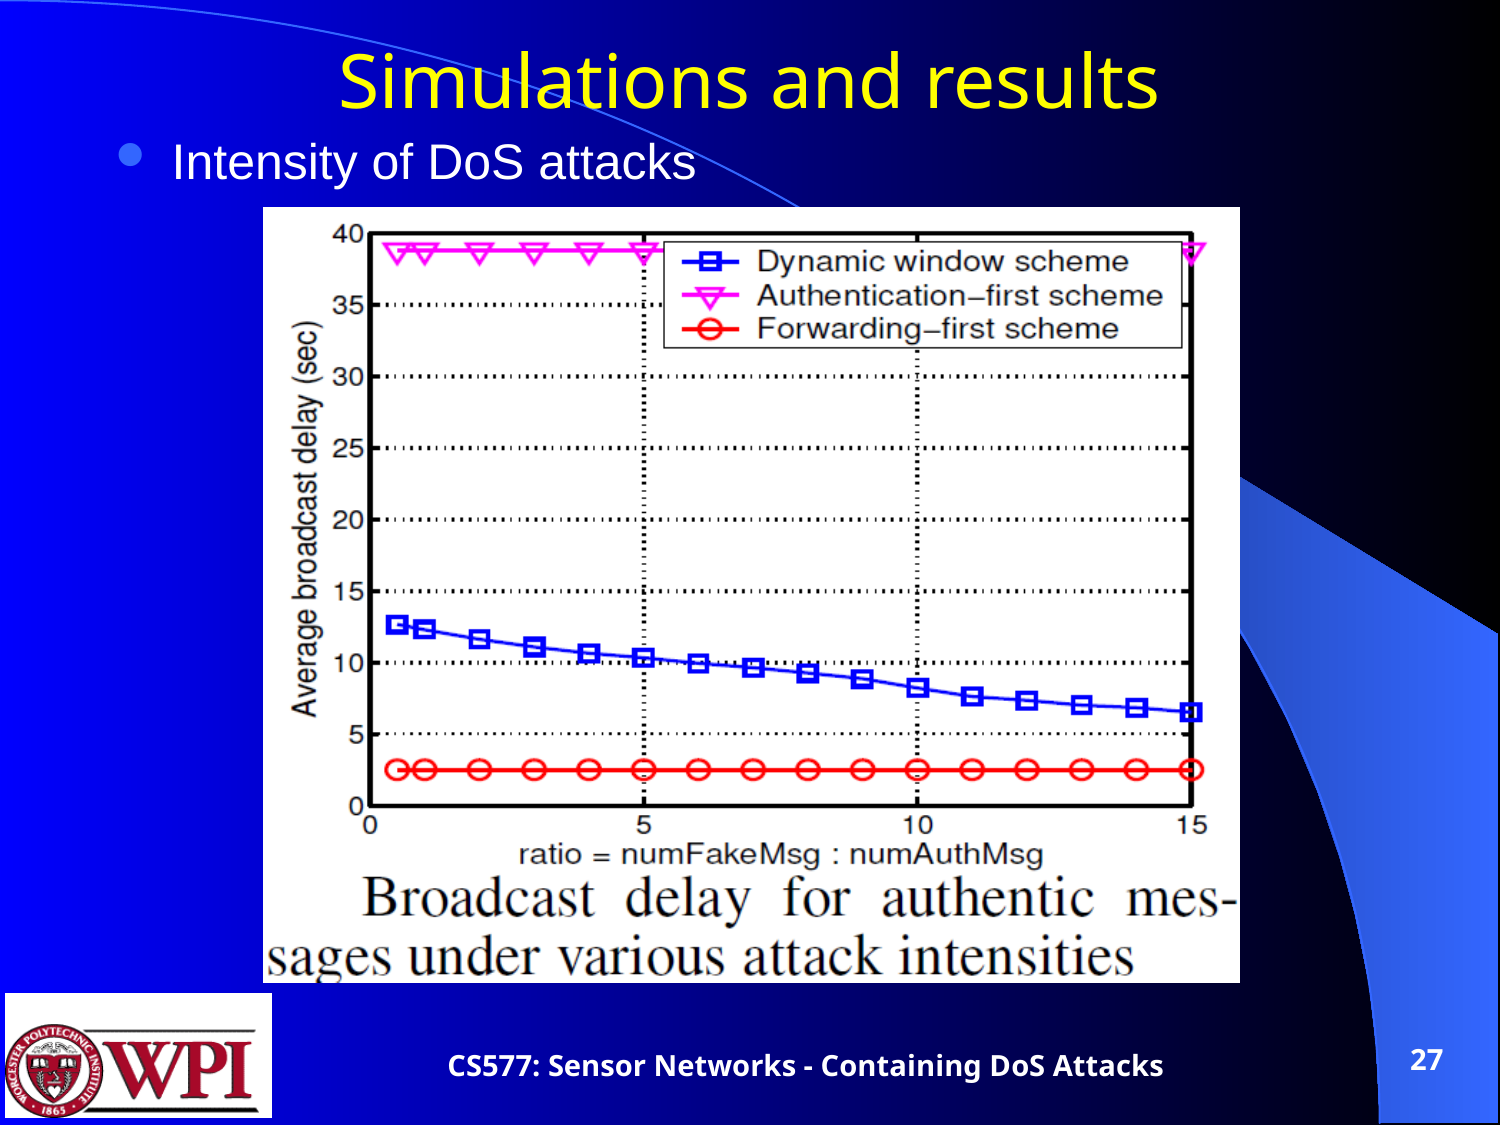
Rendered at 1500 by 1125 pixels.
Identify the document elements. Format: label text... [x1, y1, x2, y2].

slide_number 27 [1234, 1022, 1460, 1101]
list Intensity of DoS attacks [100, 128, 1414, 205]
picture [263, 207, 1240, 983]
title Simulations and results [111, 30, 1388, 126]
picture [5, 993, 272, 1118]
footer CS577: Sensor Networks - Containing DoS Attacks [371, 1034, 1234, 1095]
